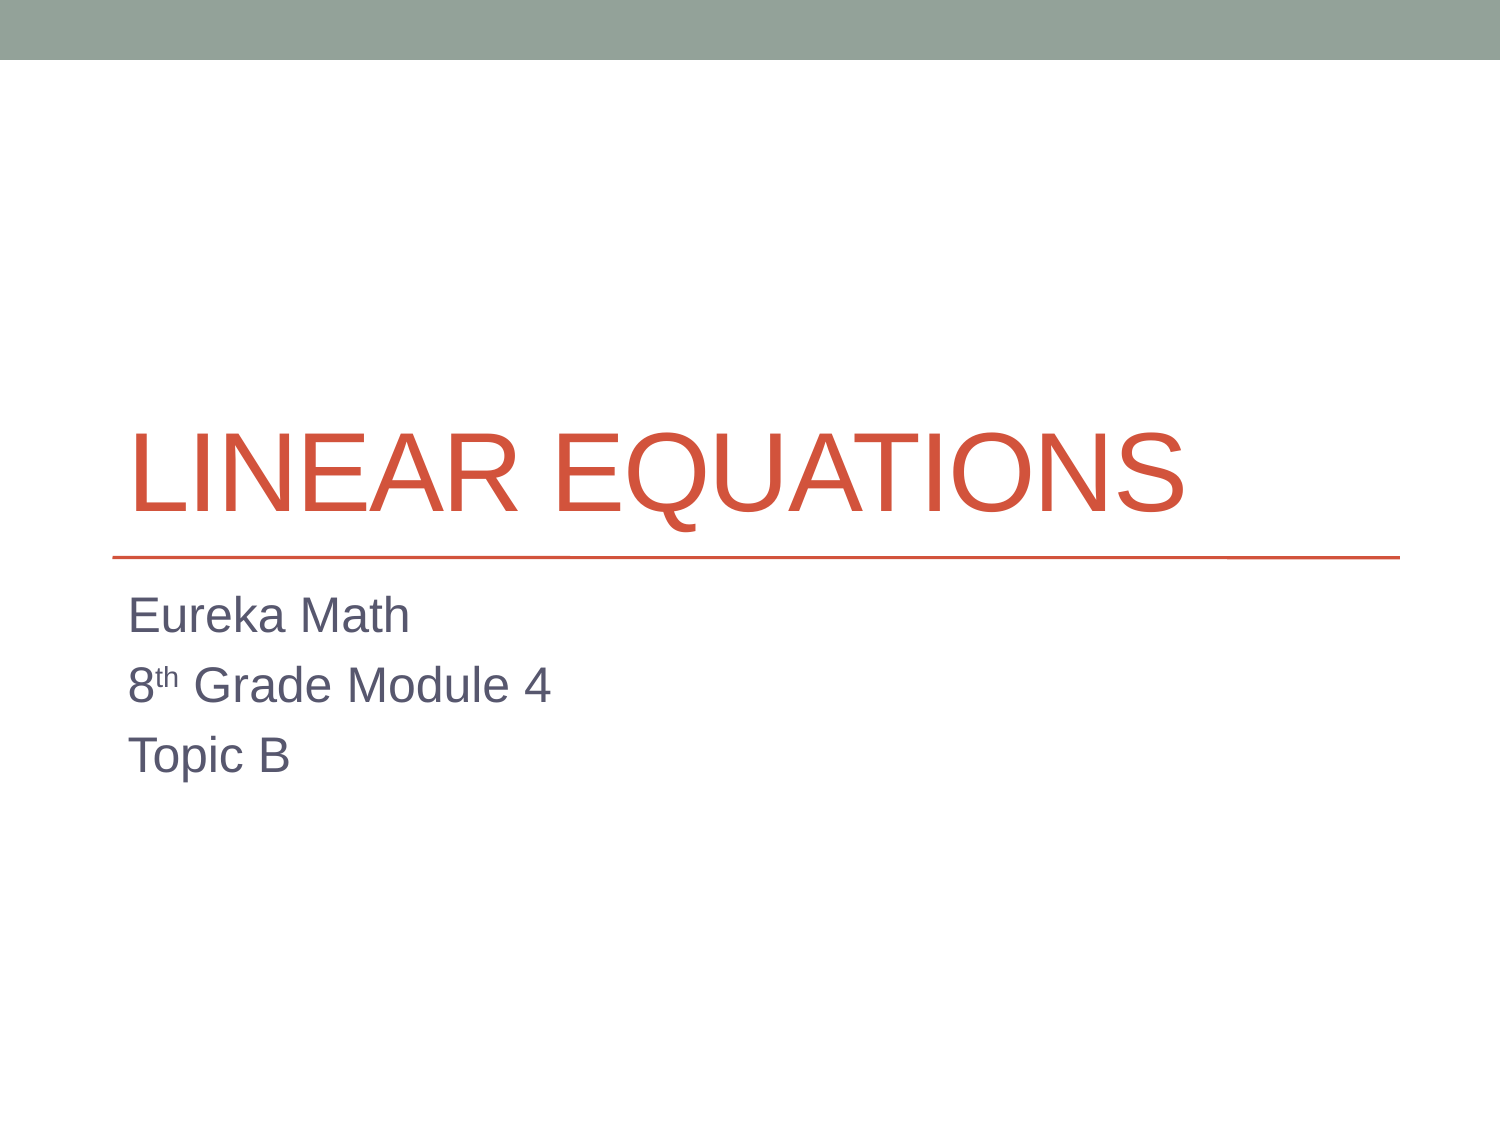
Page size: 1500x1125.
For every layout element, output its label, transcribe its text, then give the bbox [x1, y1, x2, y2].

subtitle Eureka Math 8th Grade Module 4 Topic B [112, 575, 1163, 863]
title Linear Equations [112, 224, 1400, 542]
